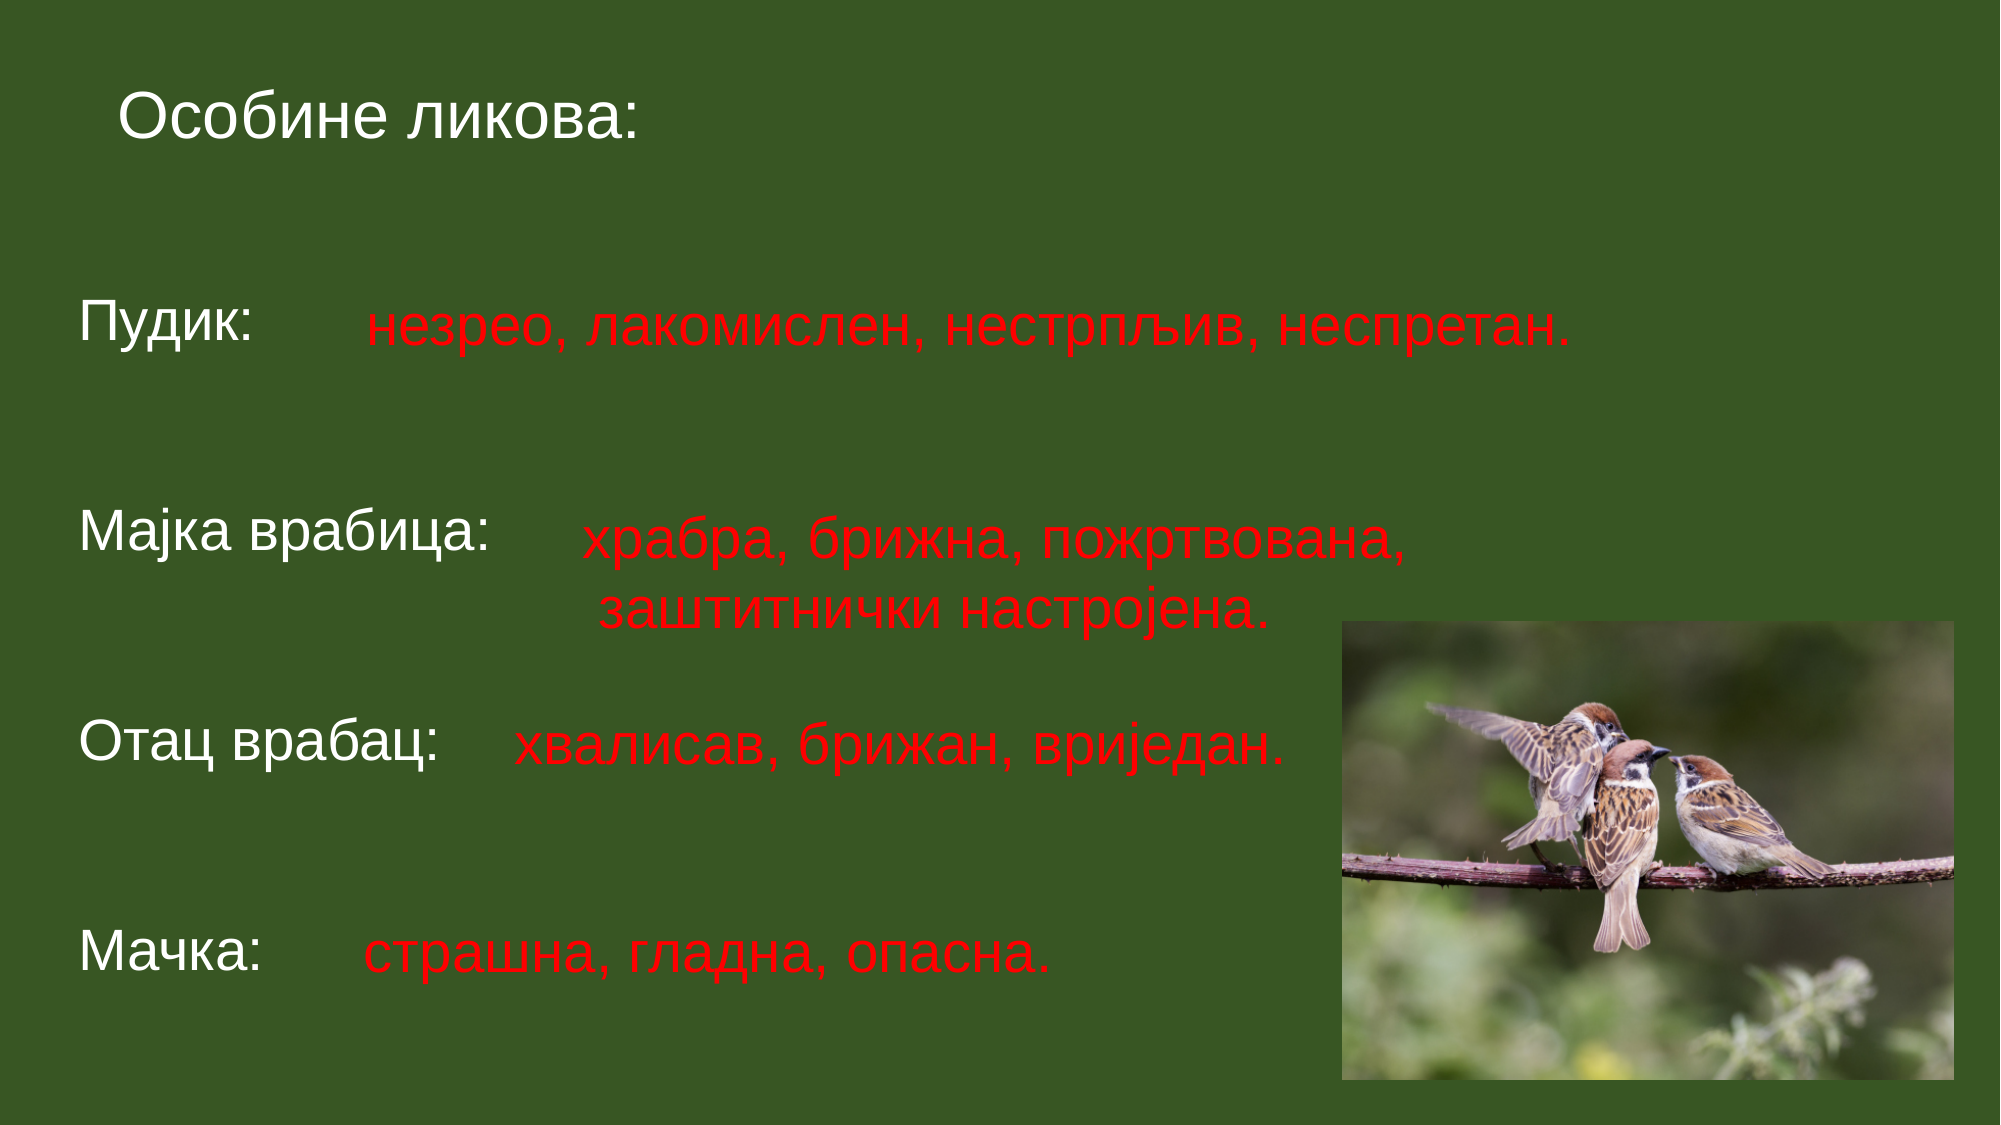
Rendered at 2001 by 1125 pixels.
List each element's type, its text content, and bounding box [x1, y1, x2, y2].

text_box Особине ликова: [102, 64, 657, 159]
text_box Пудик: Мајка врабица: Отац врабац: Мачка: [63, 274, 508, 990]
text_box храбра, брижна, пожртвована, заштитнички настројена. [567, 492, 1424, 648]
text_box хвалисав, брижан, вриједан. [499, 698, 1303, 784]
picture [1342, 621, 1954, 1081]
text_box незрео, лакомислен, нестрпљив, неспретан. [351, 279, 1589, 365]
text_box страшна, гладна, опасна. [349, 906, 1069, 1037]
